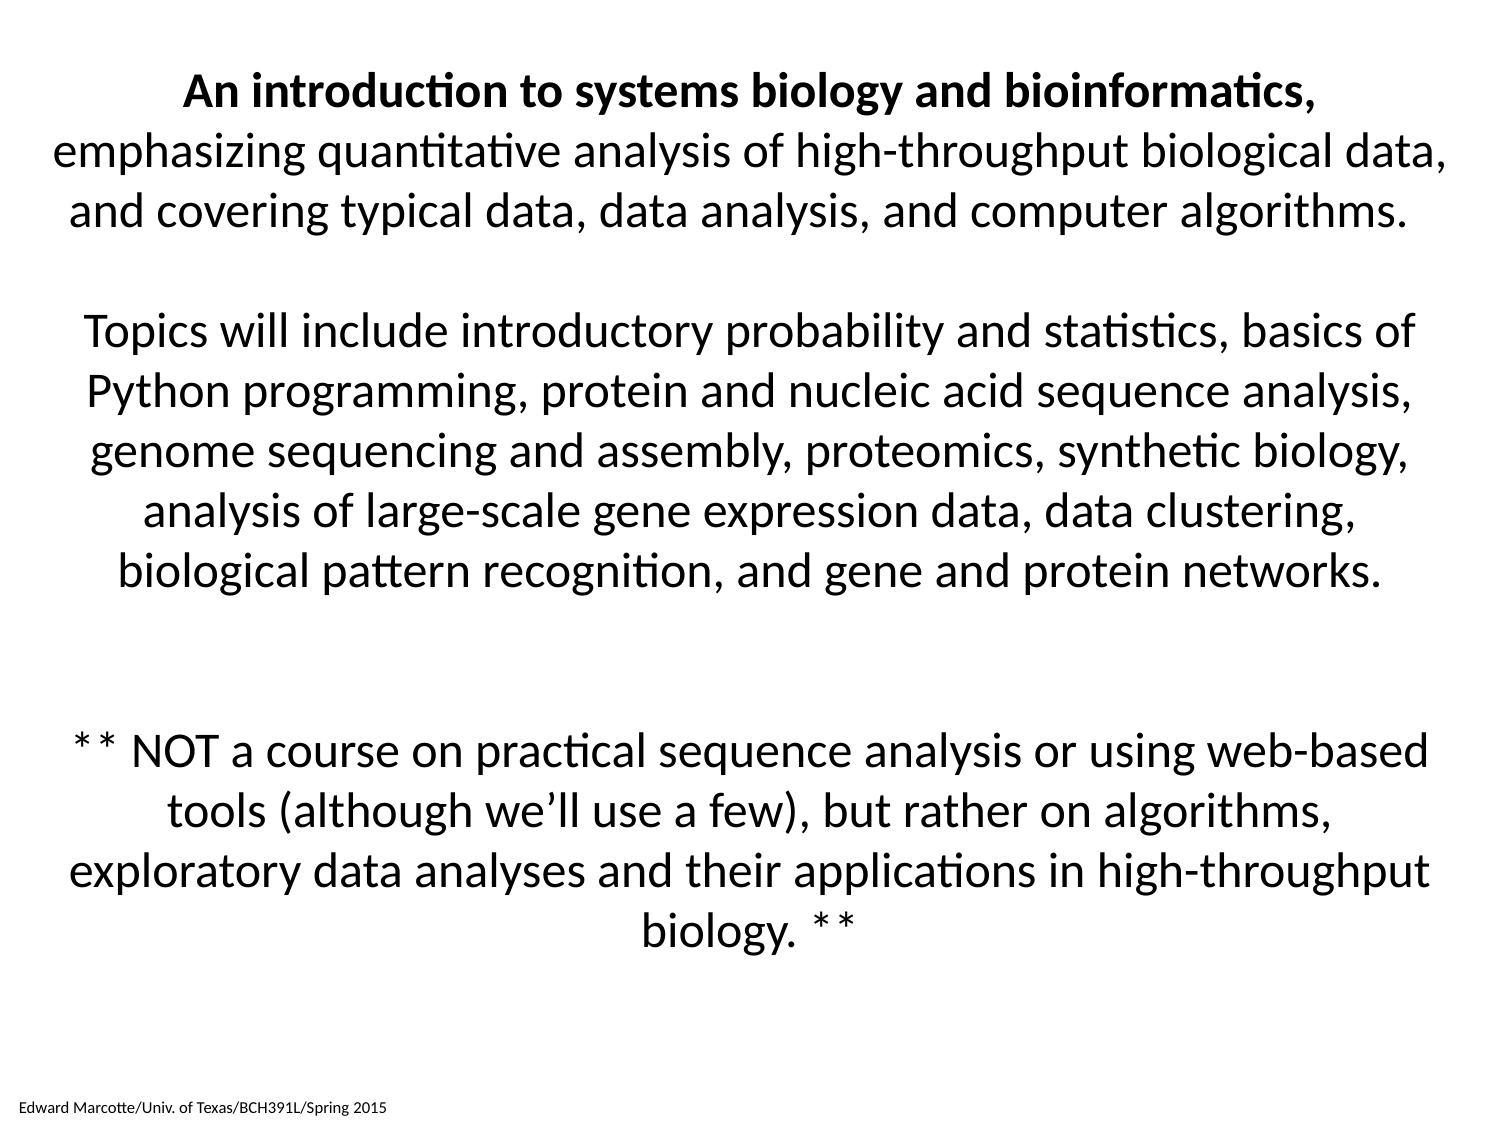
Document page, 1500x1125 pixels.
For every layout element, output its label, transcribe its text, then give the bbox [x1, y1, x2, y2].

text_box An introduction to systems biology and bioinformatics, emphasizing quantitative analysis of high-throughput biological data, and covering typical data, data analysis, and computer algorithms. Topics will include introductory probability and statistics, basics of Python programming, protein and nucleic acid sequence analysis, genome sequencing and assembly, proteomics, synthetic biology, analysis of large-scale gene expression data, data clustering, biological pattern recognition, and gene and protein networks. ** NOT a course on practical sequence analysis or using web-based tools (although we’ll use a few), but rather on algorithms, exploratory data analyses and their applications in high-throughput biology. ** [37, 49, 1463, 965]
text_box Edward Marcotte/Univ. of Texas/BCH391L/Spring 2015 [3, 1089, 403, 1125]
